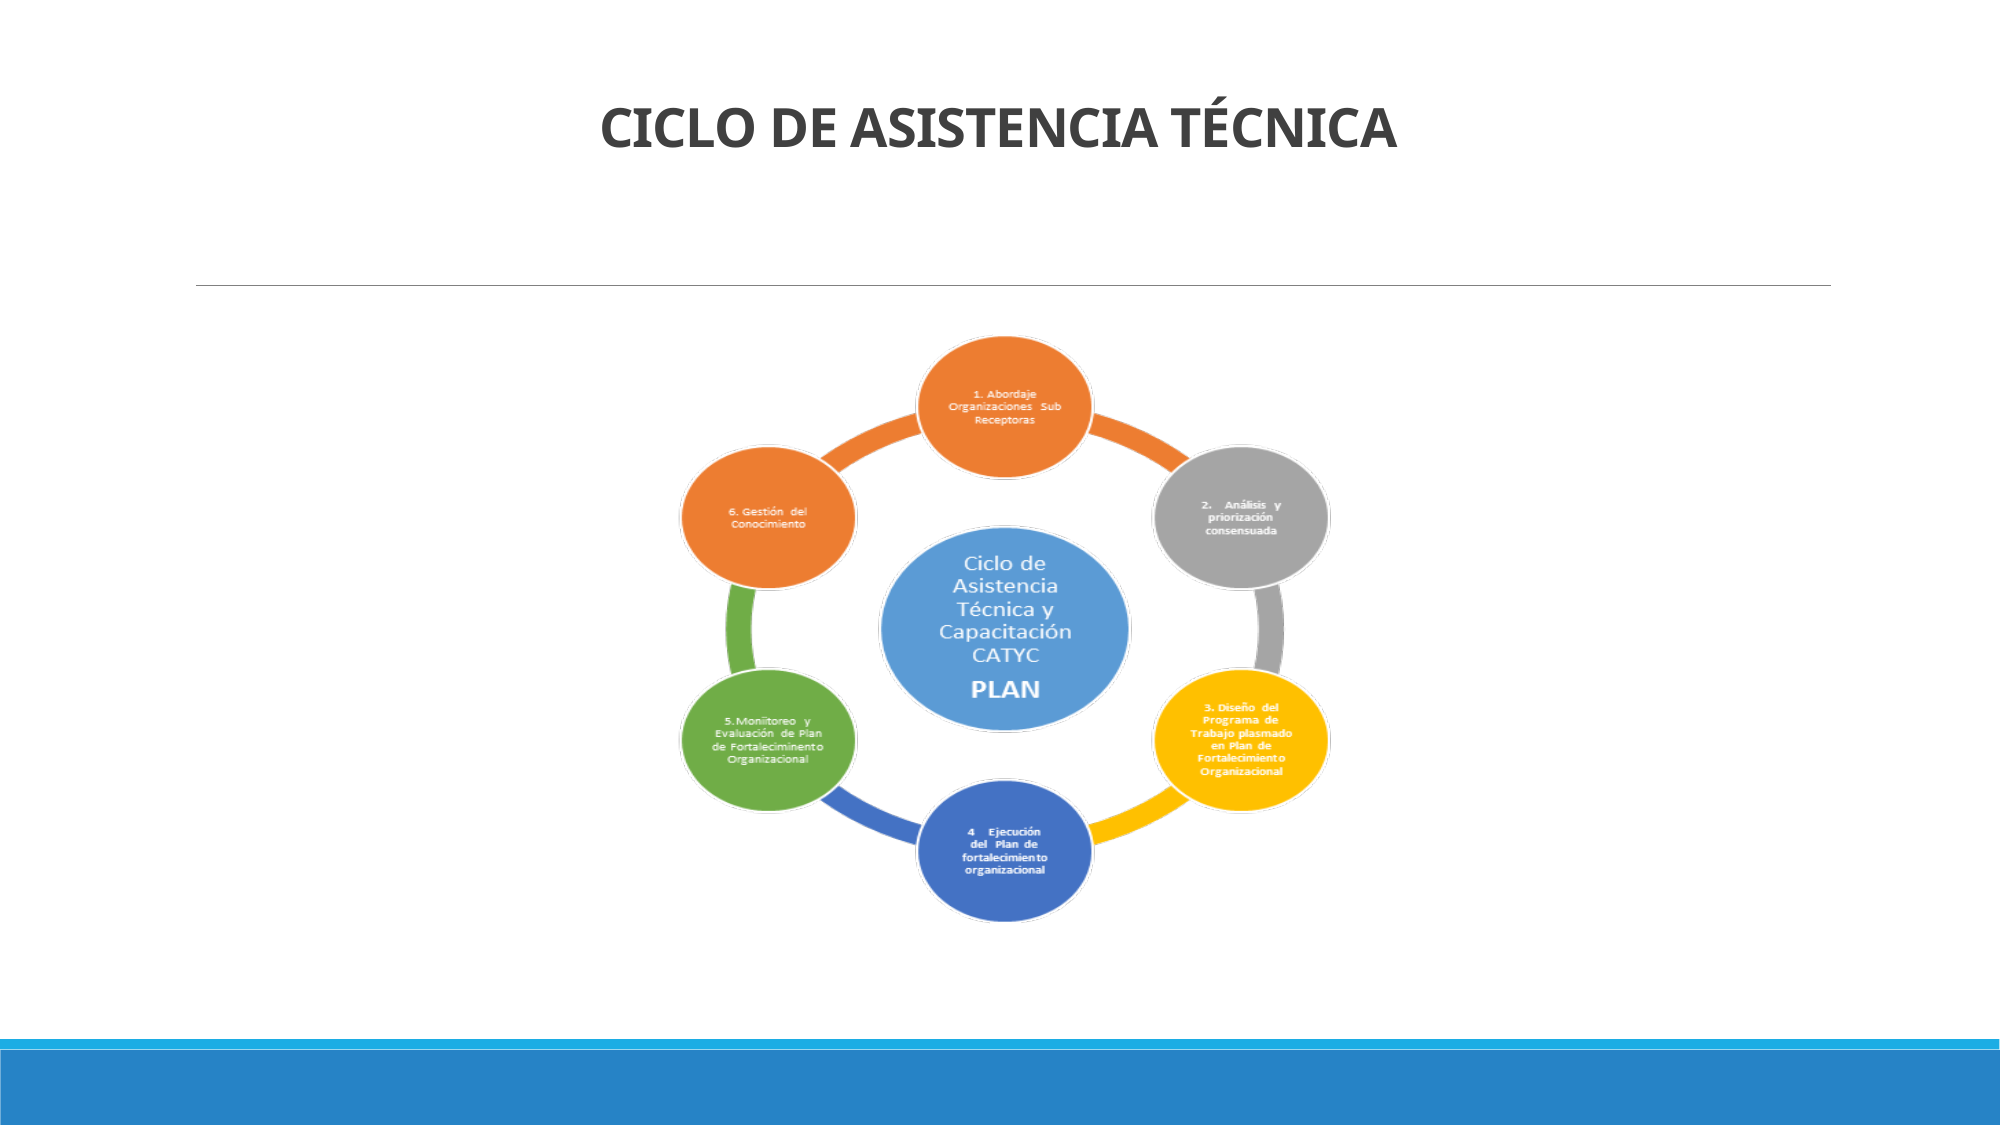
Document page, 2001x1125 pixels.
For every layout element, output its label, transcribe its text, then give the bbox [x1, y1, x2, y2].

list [303, 334, 1706, 925]
title CICLO DE ASISTENCIA TÉCNICA [180, 47, 1830, 166]
